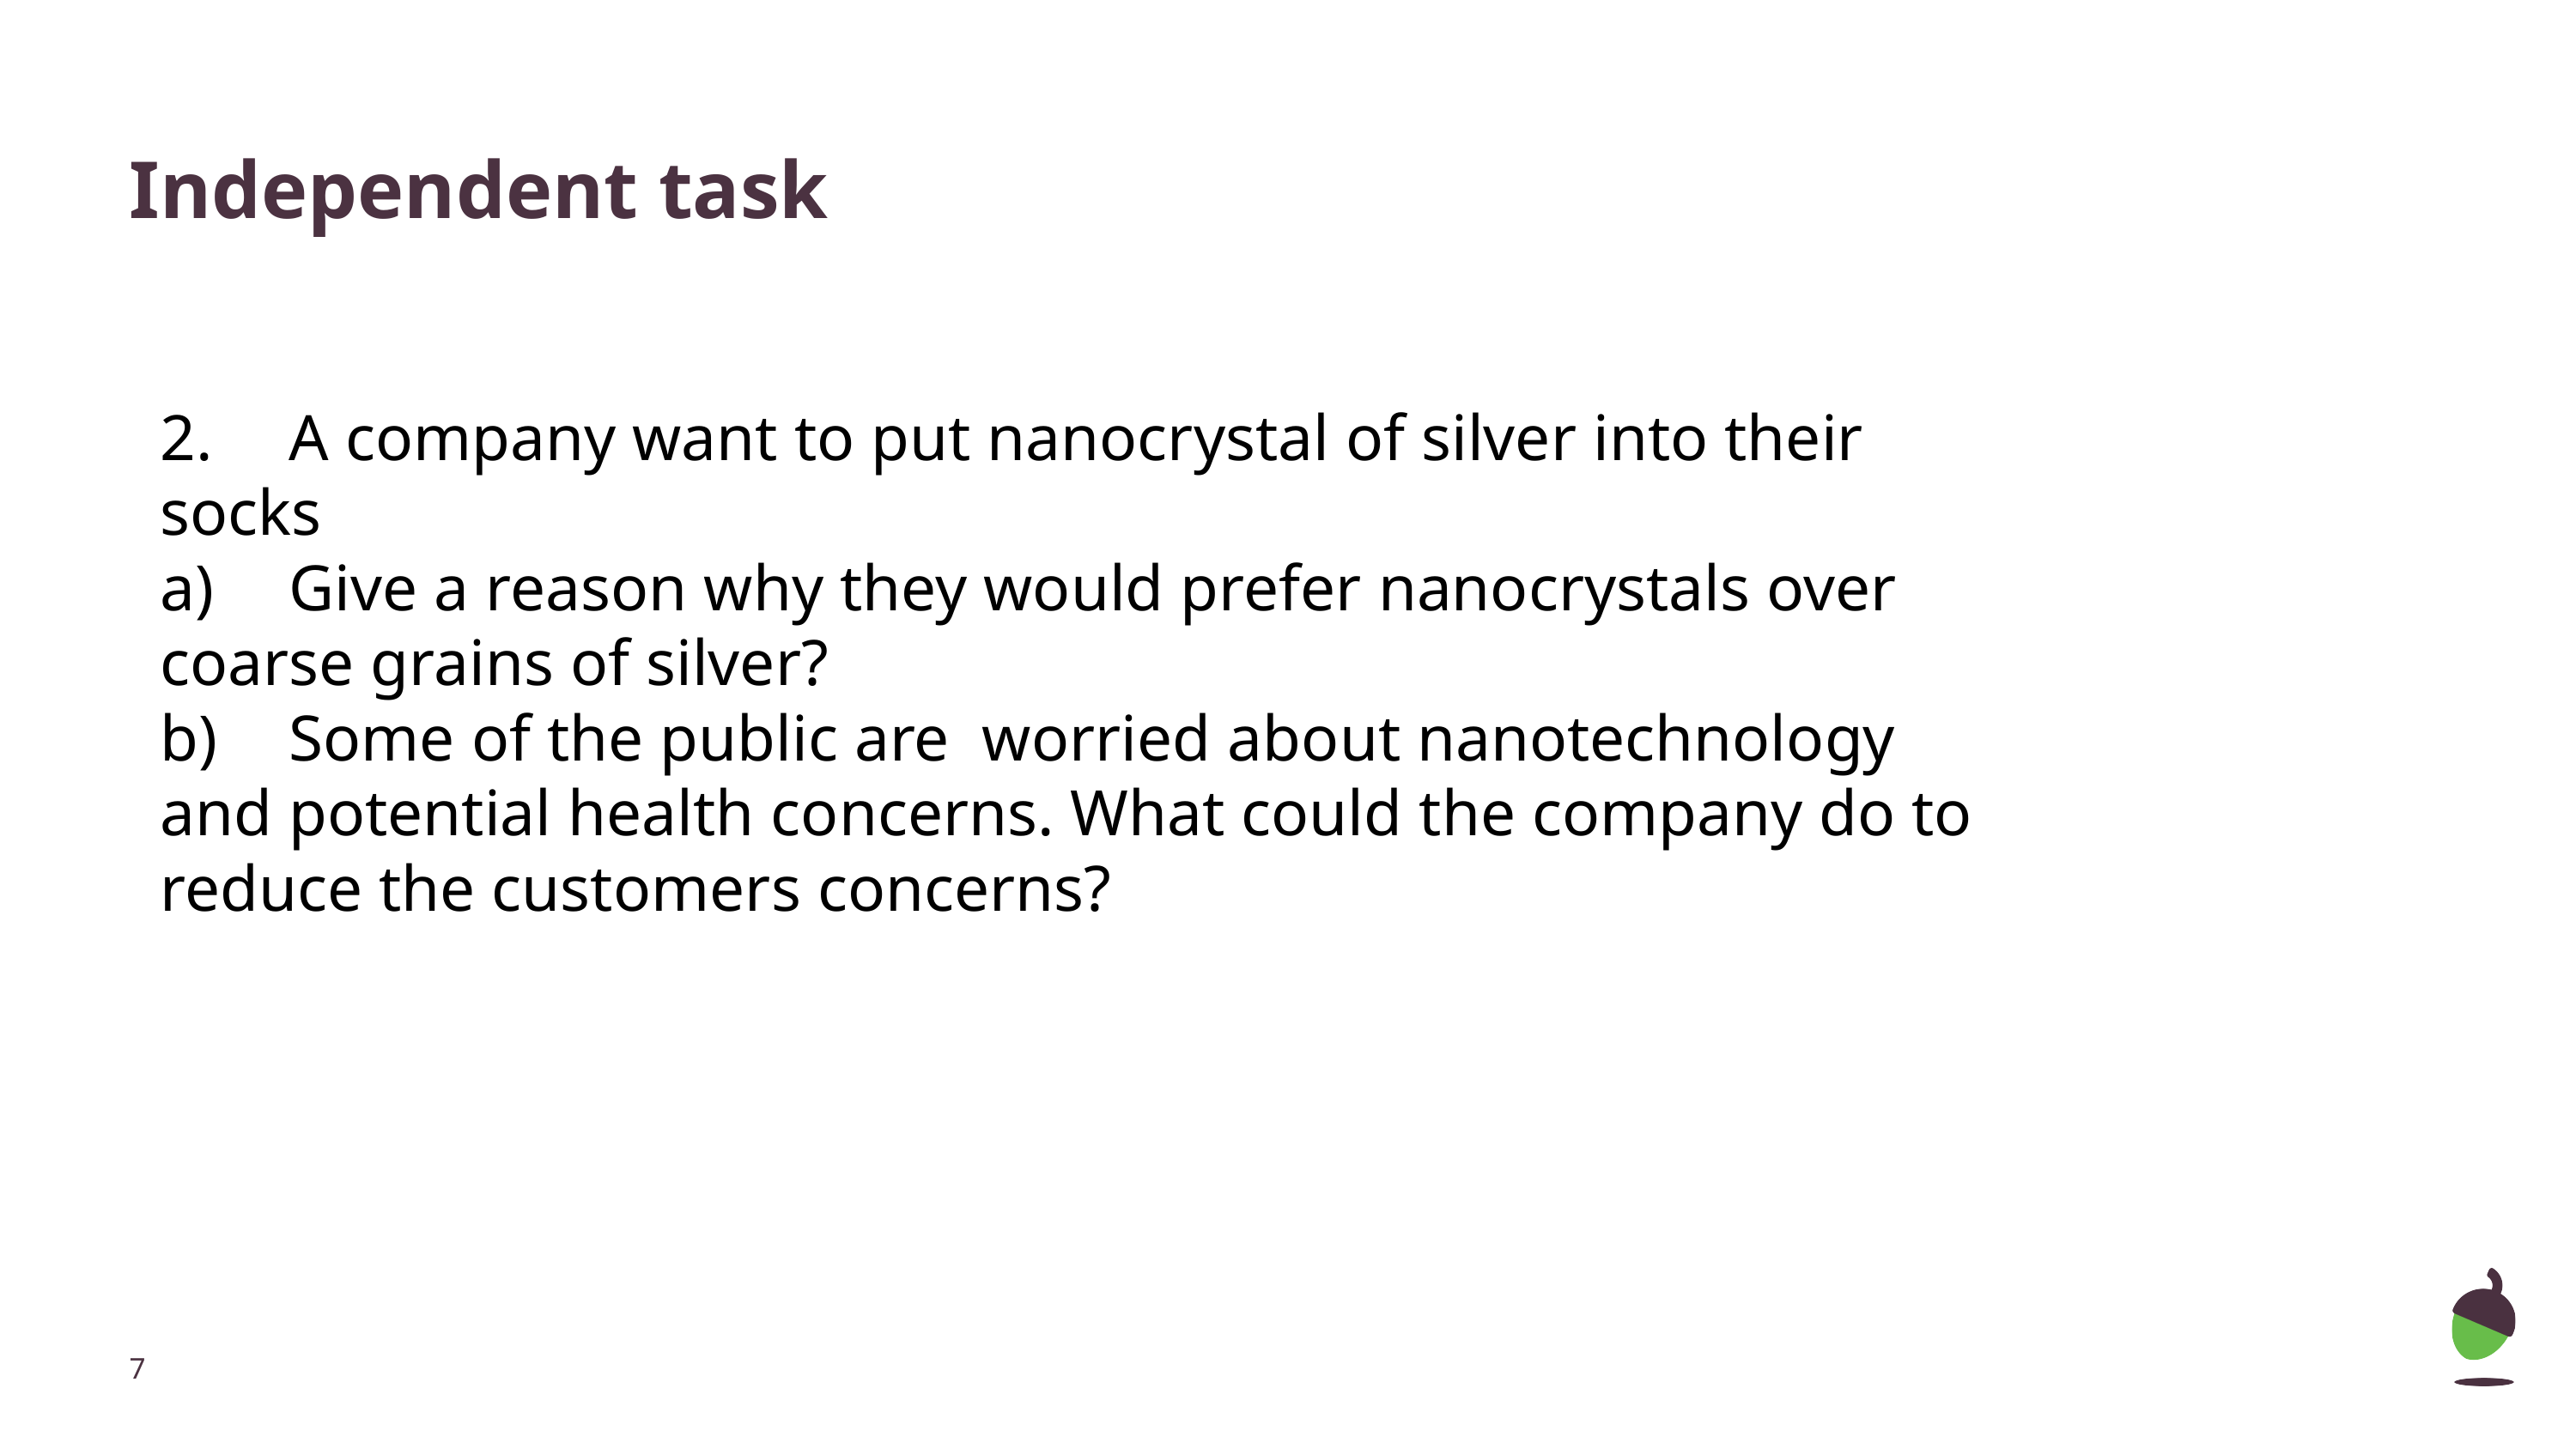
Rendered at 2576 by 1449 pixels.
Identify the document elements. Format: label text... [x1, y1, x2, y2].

picture [2451, 1268, 2516, 1386]
slide_number ‹#› [129, 1349, 332, 1401]
title Independent task [129, 124, 1990, 355]
text_box 2. A company want to put nanocrystal of silver into their socks a) Give a reason why they would prefer nanocrystals over coarse grains of silver? b) Some of the public are worried about nanotechnology and potential health concerns. What could the company do to reduce the customers concerns? [147, 309, 2007, 1245]
